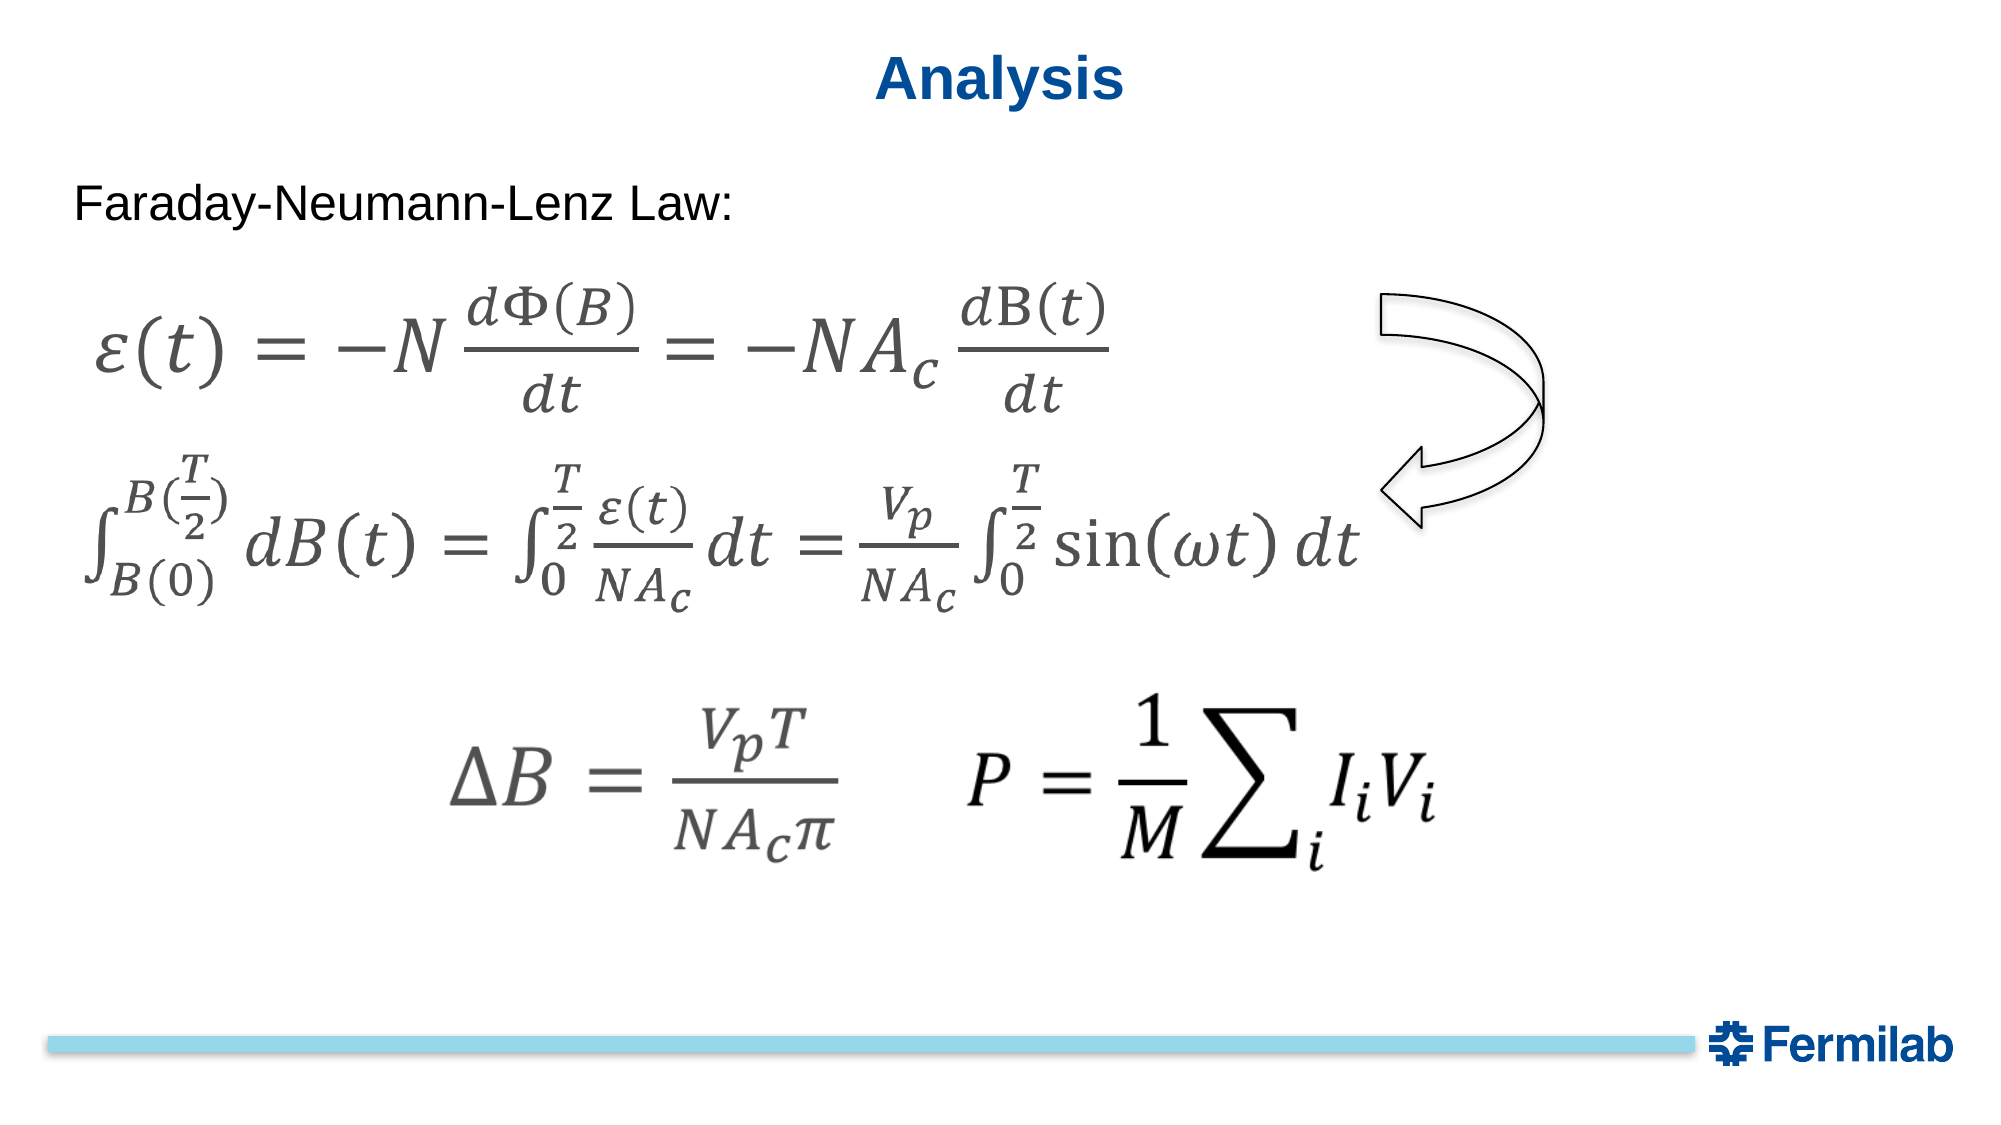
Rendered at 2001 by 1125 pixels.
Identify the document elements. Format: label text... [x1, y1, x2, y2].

title Analysis [50, 41, 1950, 112]
text_box Faraday-Neumann-Lenz Law: [58, 163, 865, 239]
picture [938, 655, 1486, 906]
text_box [55, 280, 1544, 884]
picture [1709, 1021, 1953, 1066]
